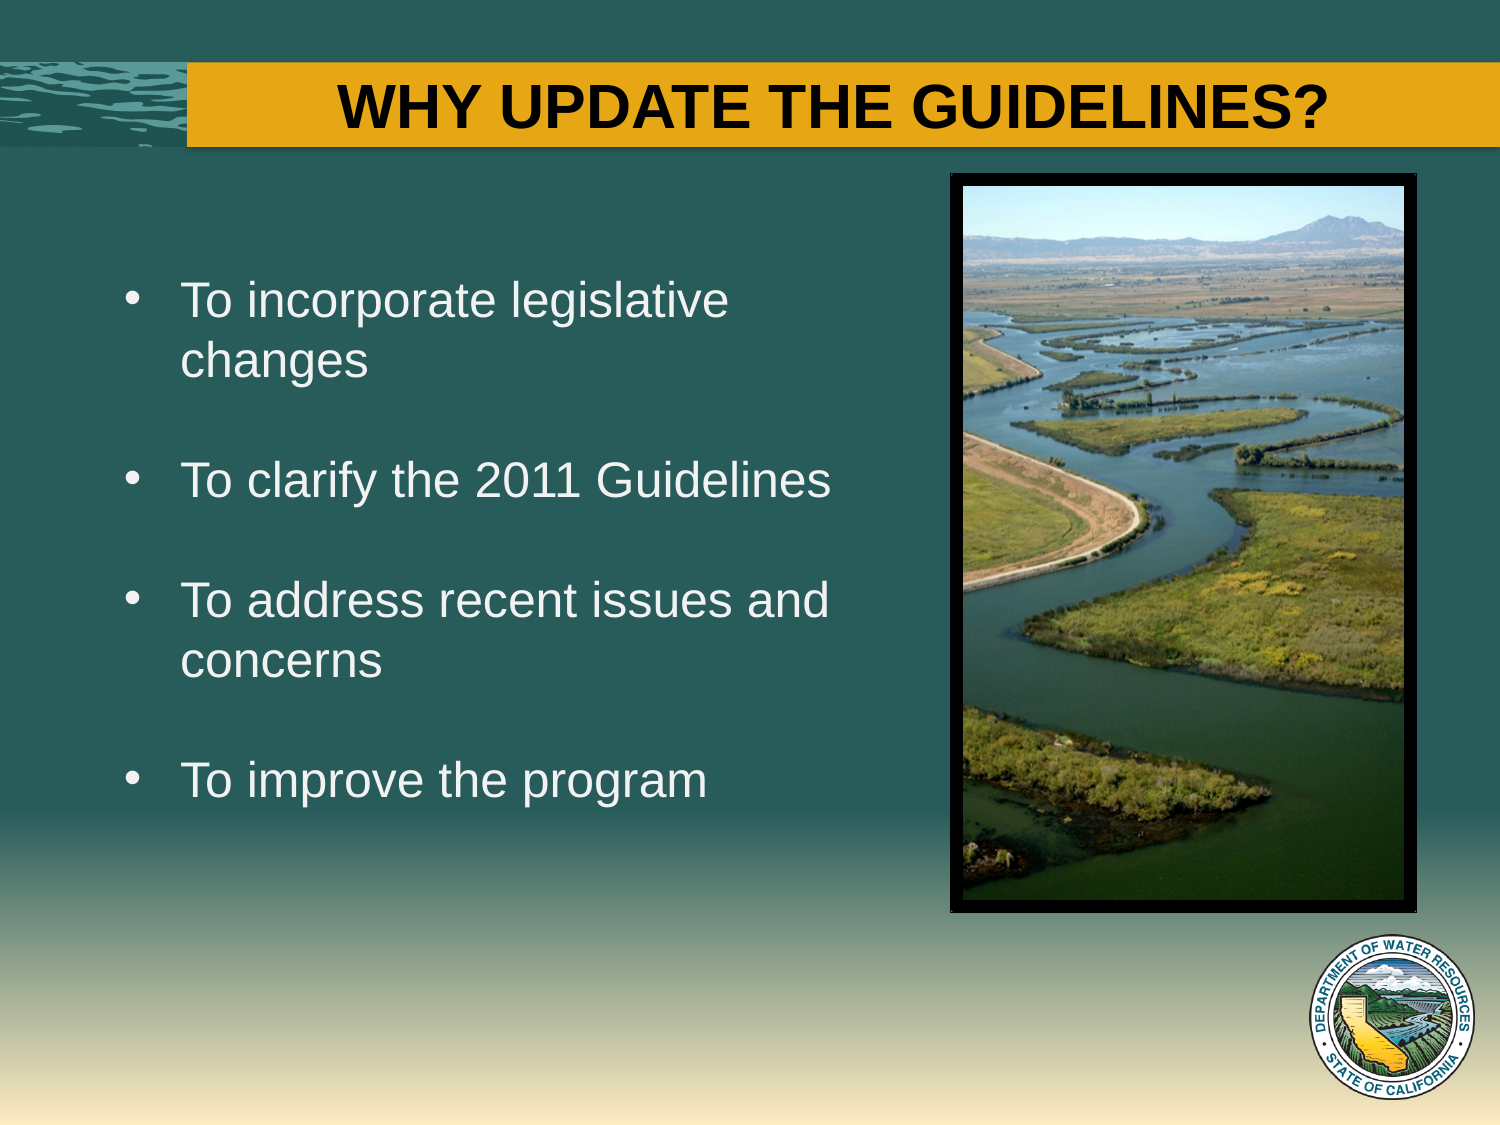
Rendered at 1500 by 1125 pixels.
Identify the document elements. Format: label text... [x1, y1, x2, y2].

picture [0, 62, 187, 147]
text_box To incorporate legislative changes To clarify the 2011 Guidelines To address recent issues and concerns To improve the program [62, 199, 900, 875]
picture [1309, 934, 1475, 1100]
picture [949, 172, 1418, 913]
title Why update the Guidelines? [187, 62, 1500, 151]
